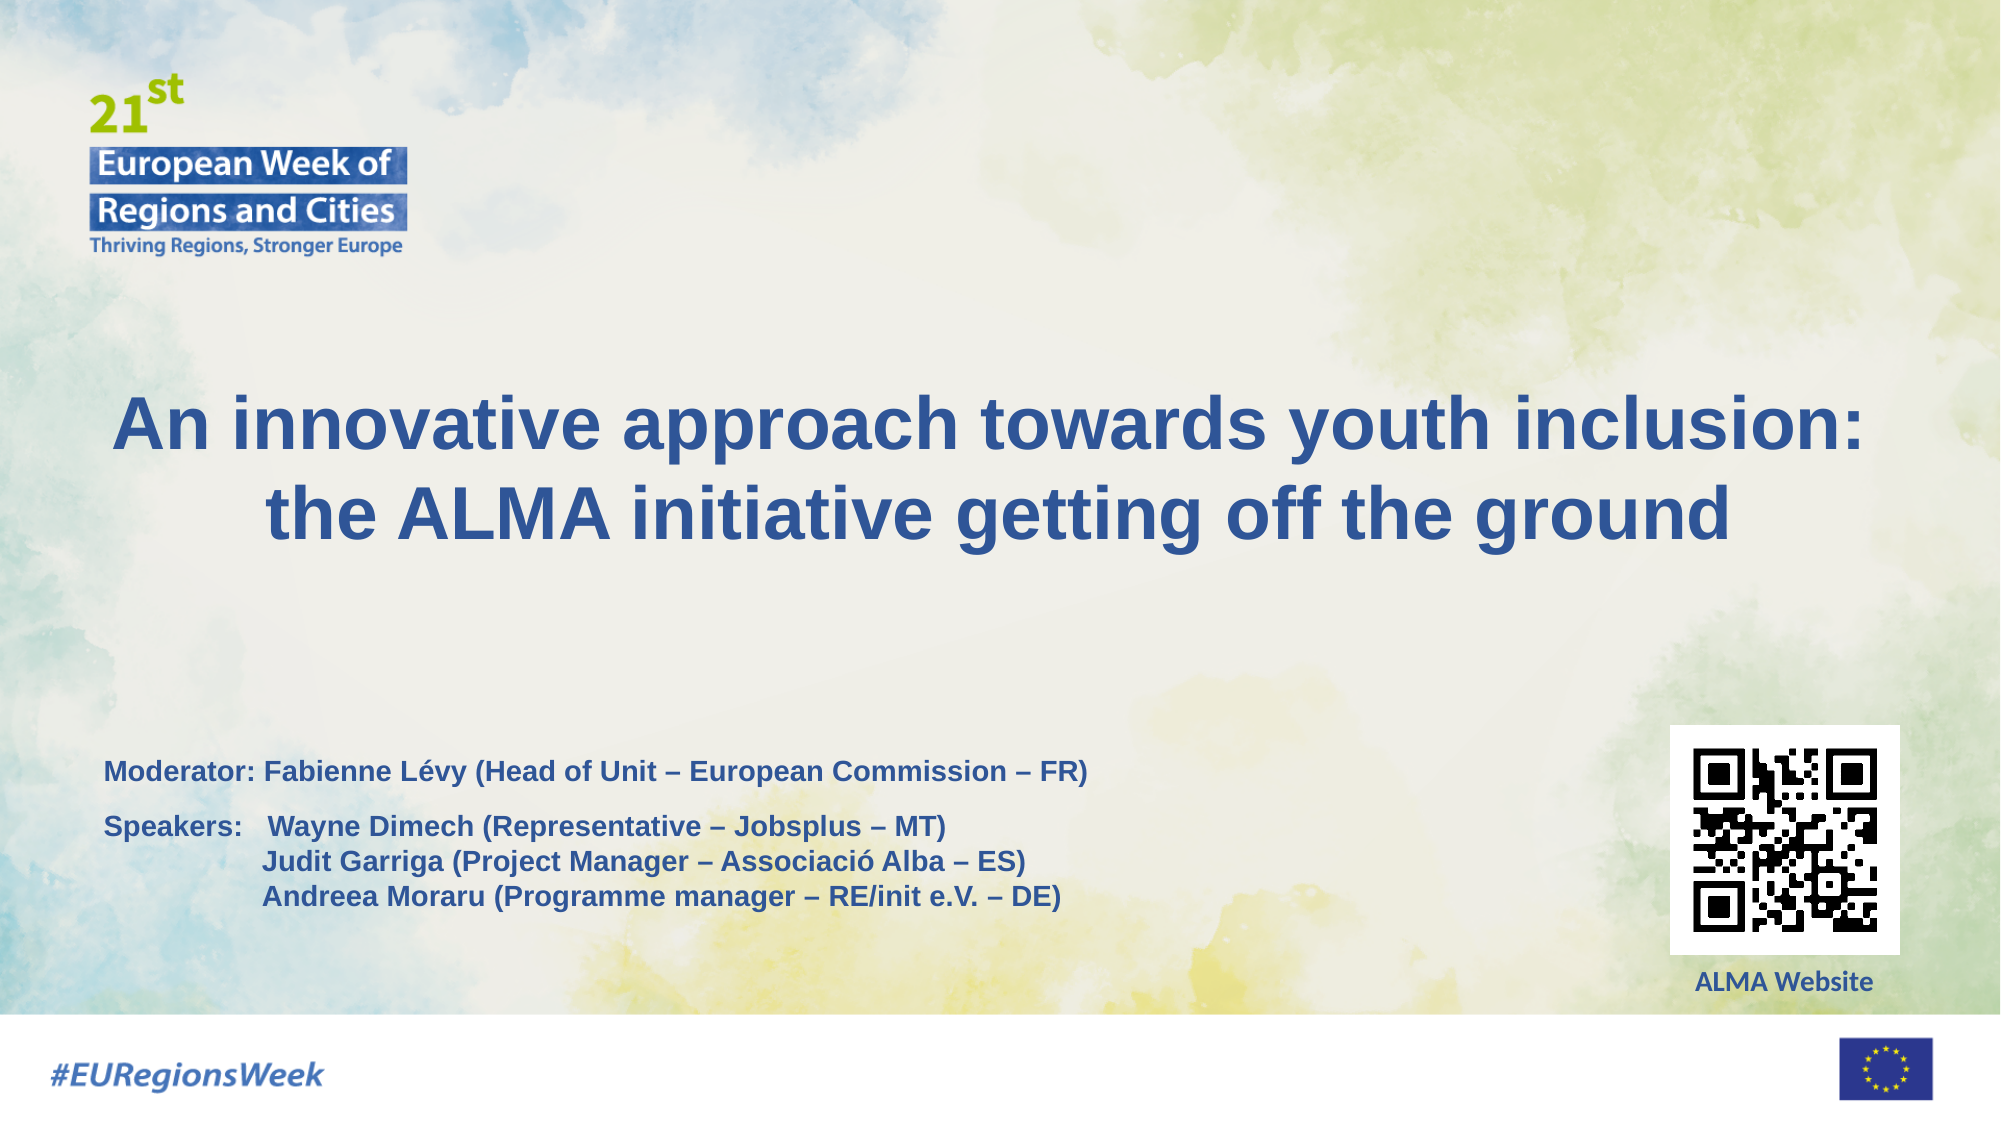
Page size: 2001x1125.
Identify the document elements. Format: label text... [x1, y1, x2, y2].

text_box Moderator: Fabienne Lévy (Head of Unit – European Commission – FR) Speakers: Wayne Dimech (Representative – Jobsplus – MT) Judit Garriga (Project Manager – Associació Alba – ES) Andreea Moraru (Programme manager – RE/init e.V. – DE) [96, 744, 1097, 920]
picture [0, 0, 2001, 1125]
text_box ALMA Website [1687, 955, 1882, 1005]
text_box An innovative approach towards youth inclusion: the ALMA initiative getting off the ground [103, 366, 1897, 607]
